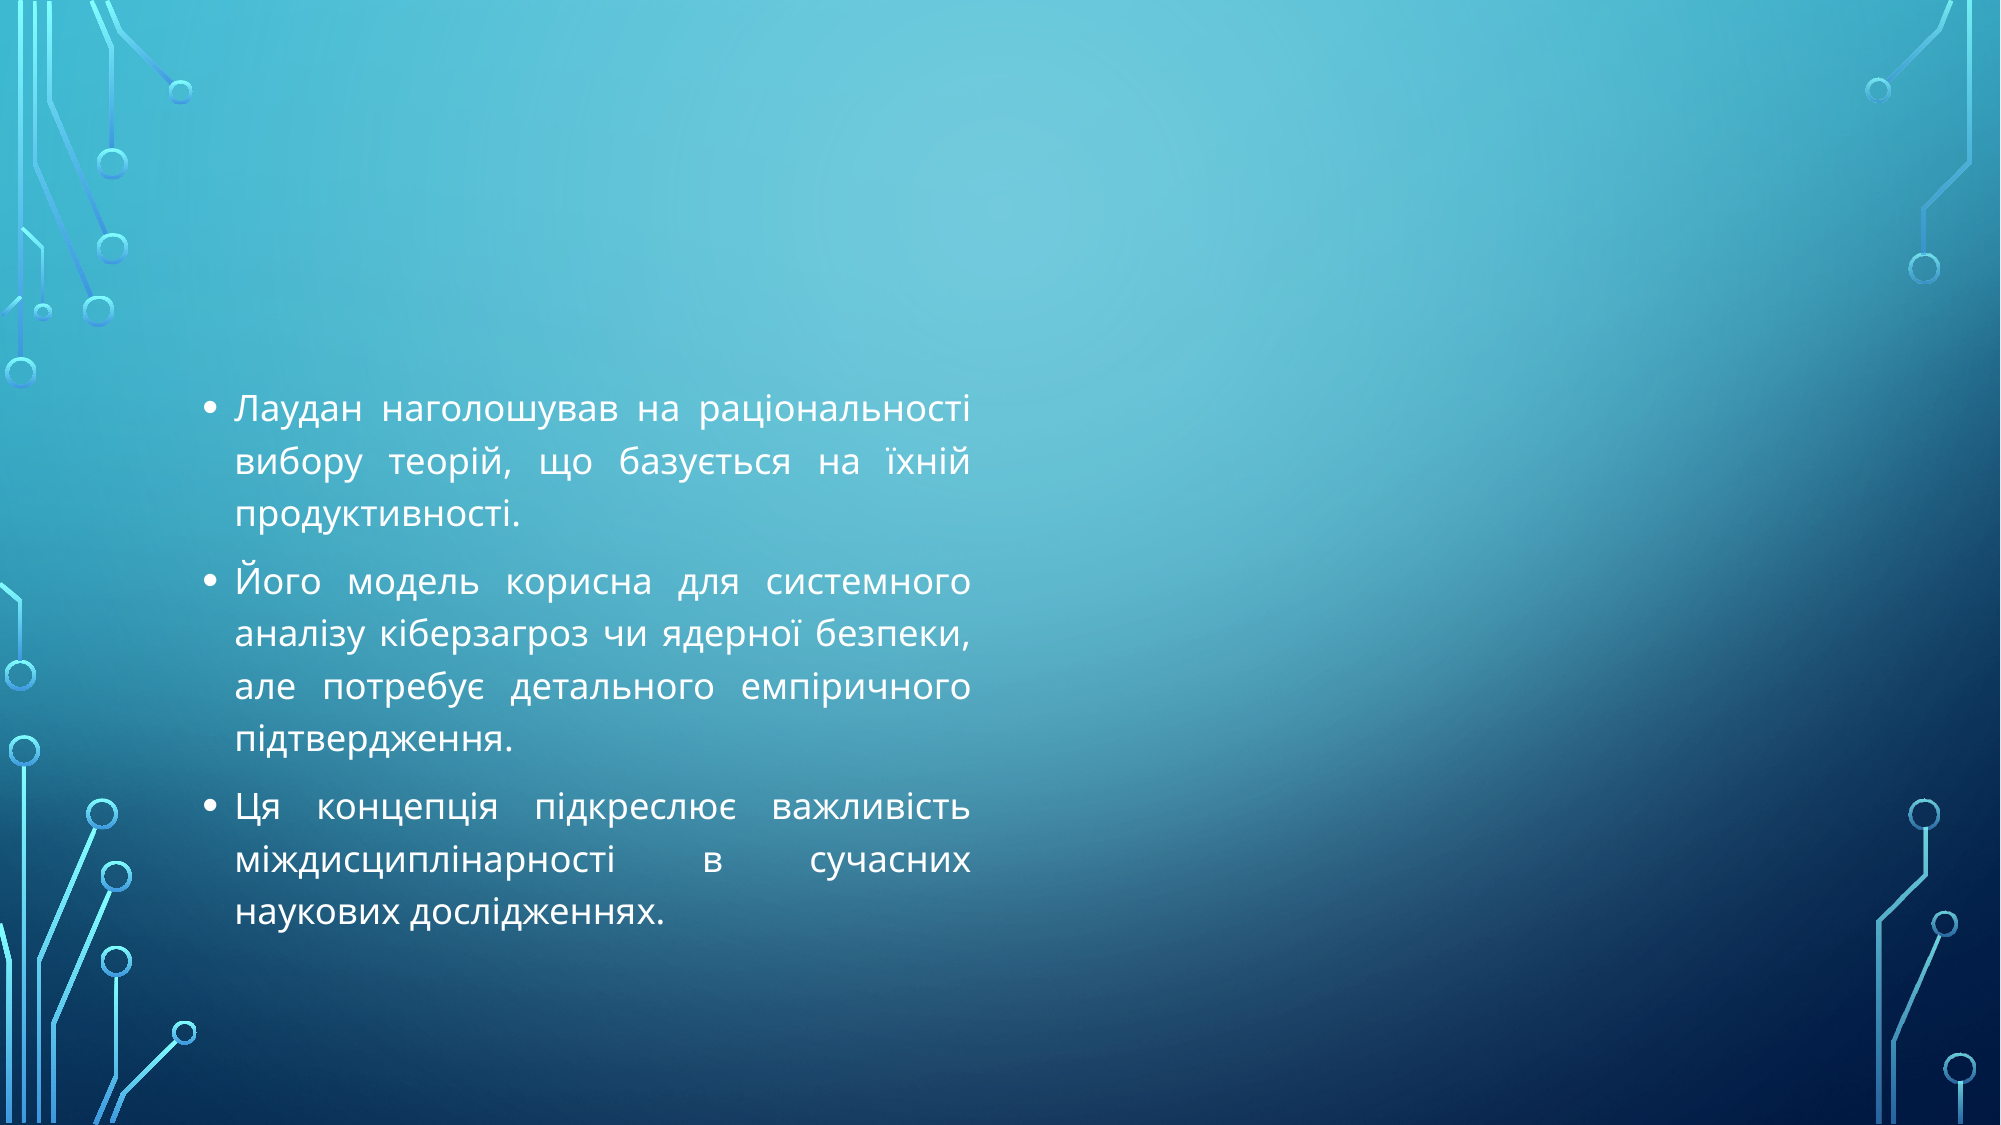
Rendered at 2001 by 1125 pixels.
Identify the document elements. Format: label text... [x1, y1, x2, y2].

list Лаудан наголошував на раціональності вибору теорій, що базується на їхній продуктивності. Його модель корисна для системного аналізу кіберзагроз чи ядерної безпеки, але потребує детального емпіричного підтвердження. Ця концепція підкреслює важливість міждисциплінарності в сучасних наукових дослідженнях. [187, 369, 988, 950]
